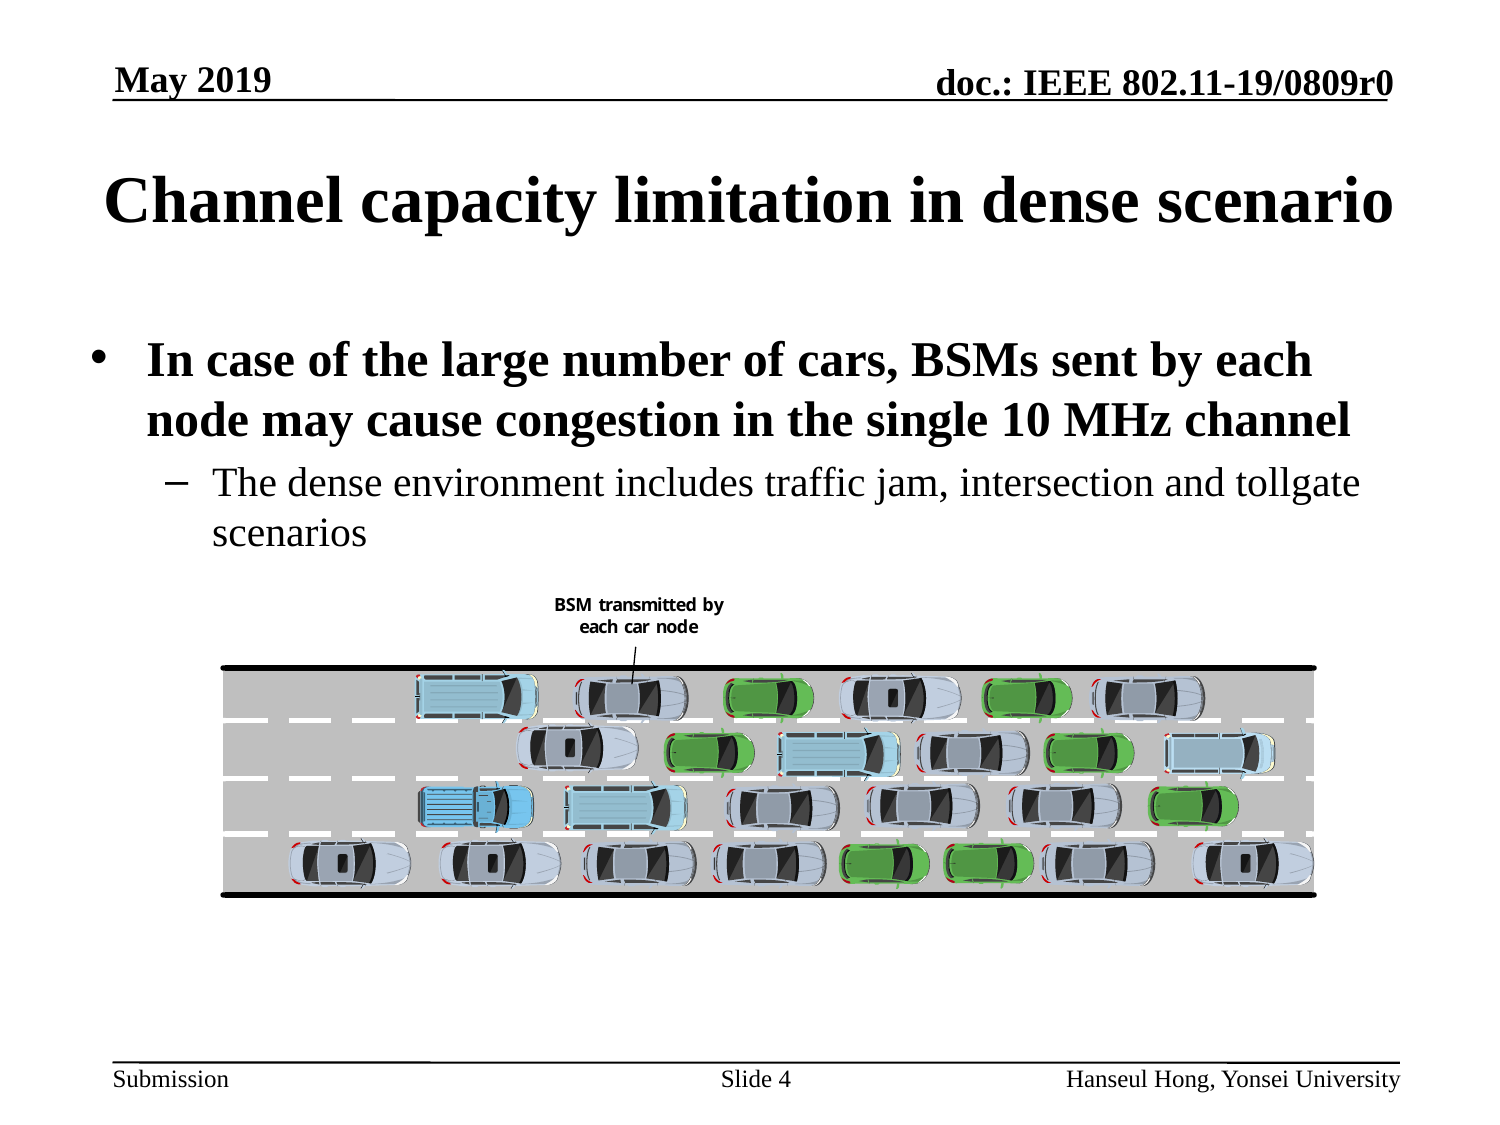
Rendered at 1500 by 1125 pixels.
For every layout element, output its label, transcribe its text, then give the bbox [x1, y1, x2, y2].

list In case of the large number of cars, BSMs sent by each node may cause congestion in the single 10 MHz channel The dense environment includes traffic jam, intersection and tollgate scenarios [74, 318, 1426, 1062]
title Channel capacity limitation in dense scenario [74, 101, 1426, 290]
picture [218, 585, 1317, 899]
